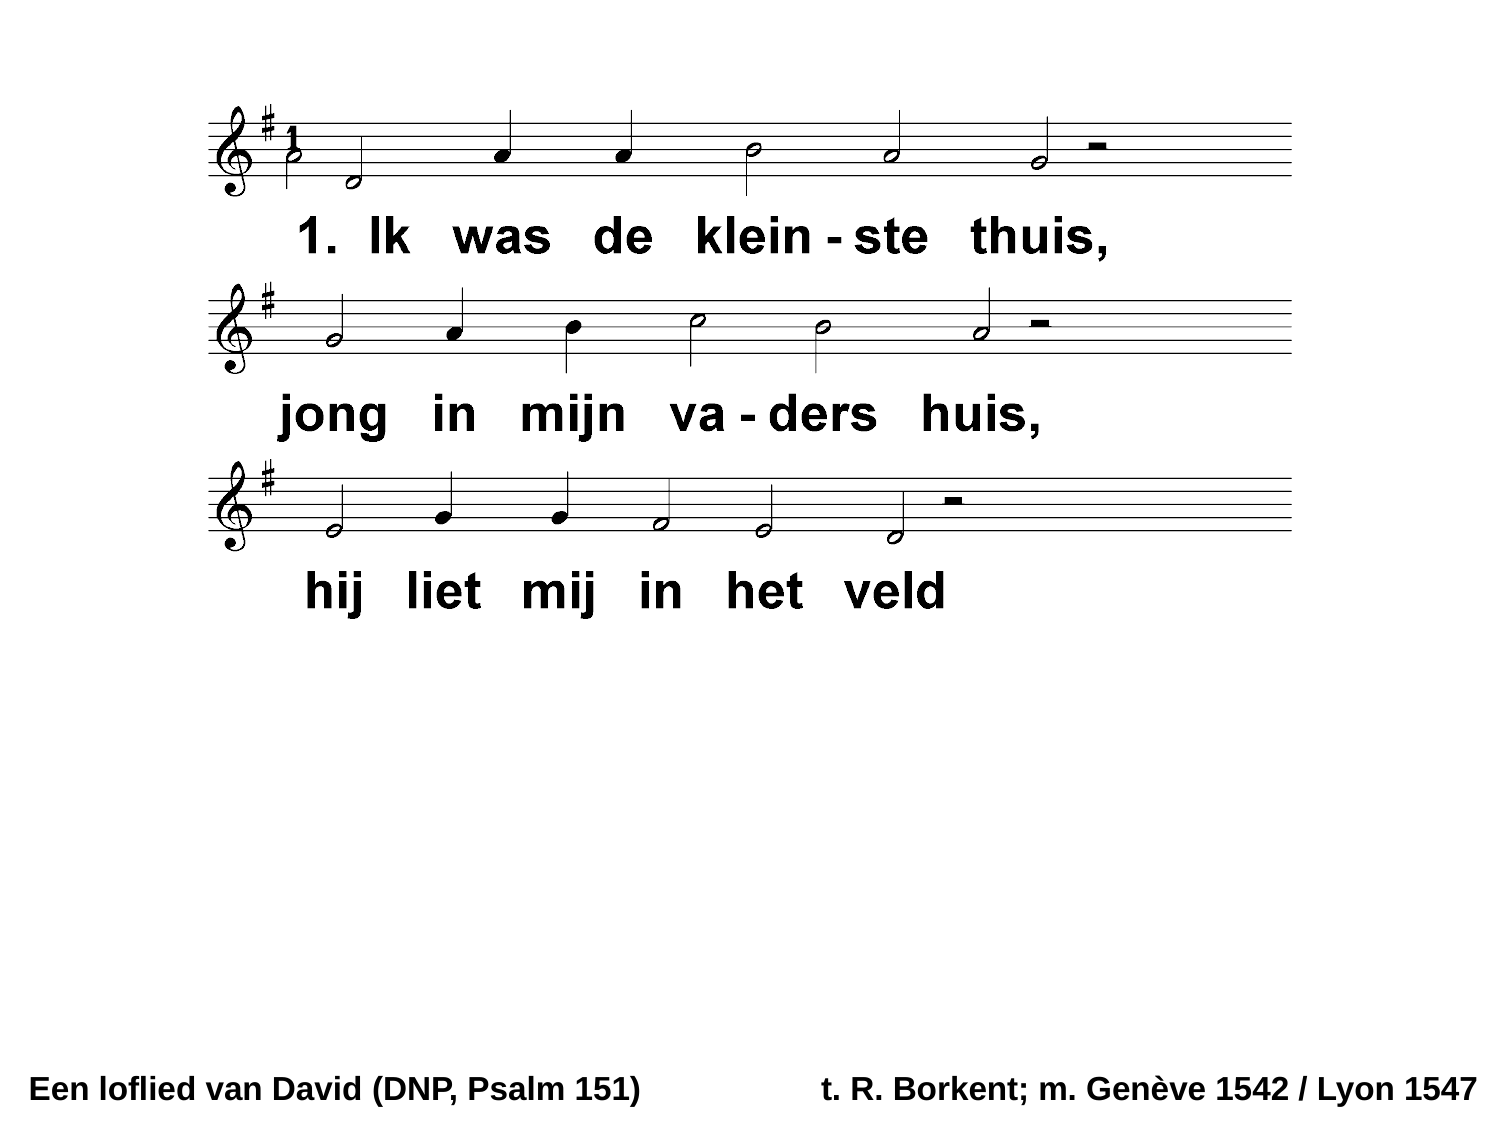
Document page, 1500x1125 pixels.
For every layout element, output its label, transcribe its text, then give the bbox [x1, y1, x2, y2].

picture [208, 103, 1292, 620]
text_box Een loflied van David (DNP, Psalm 151) t. R. Borkent; m. Genève 1542 / Lyon 1547 [13, 1059, 1495, 1115]
